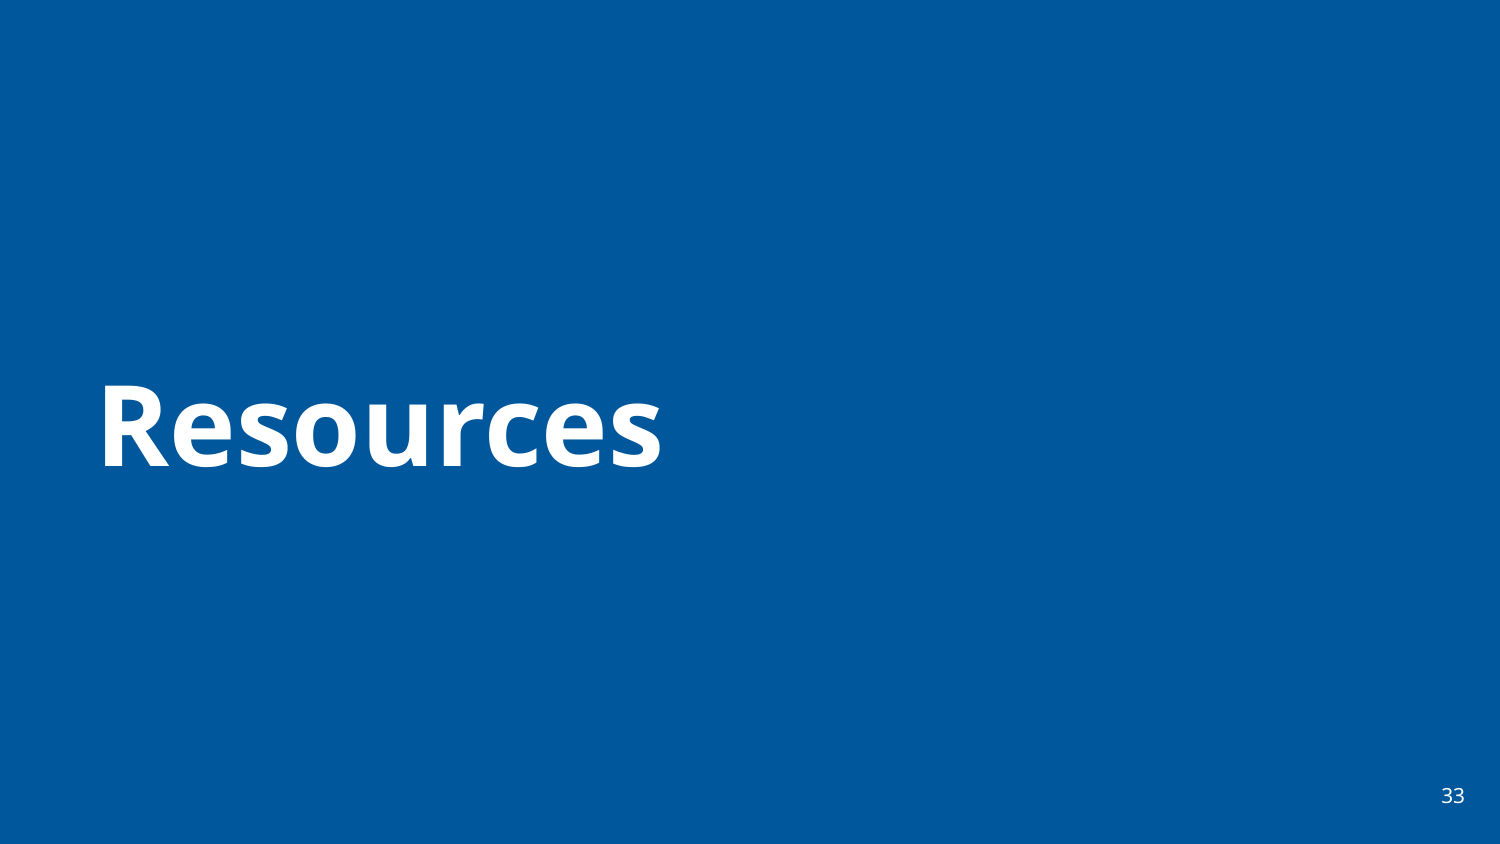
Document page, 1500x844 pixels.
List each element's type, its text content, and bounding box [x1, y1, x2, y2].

title Resources [80, 274, 1426, 569]
slide_number 33 [1389, 764, 1480, 830]
